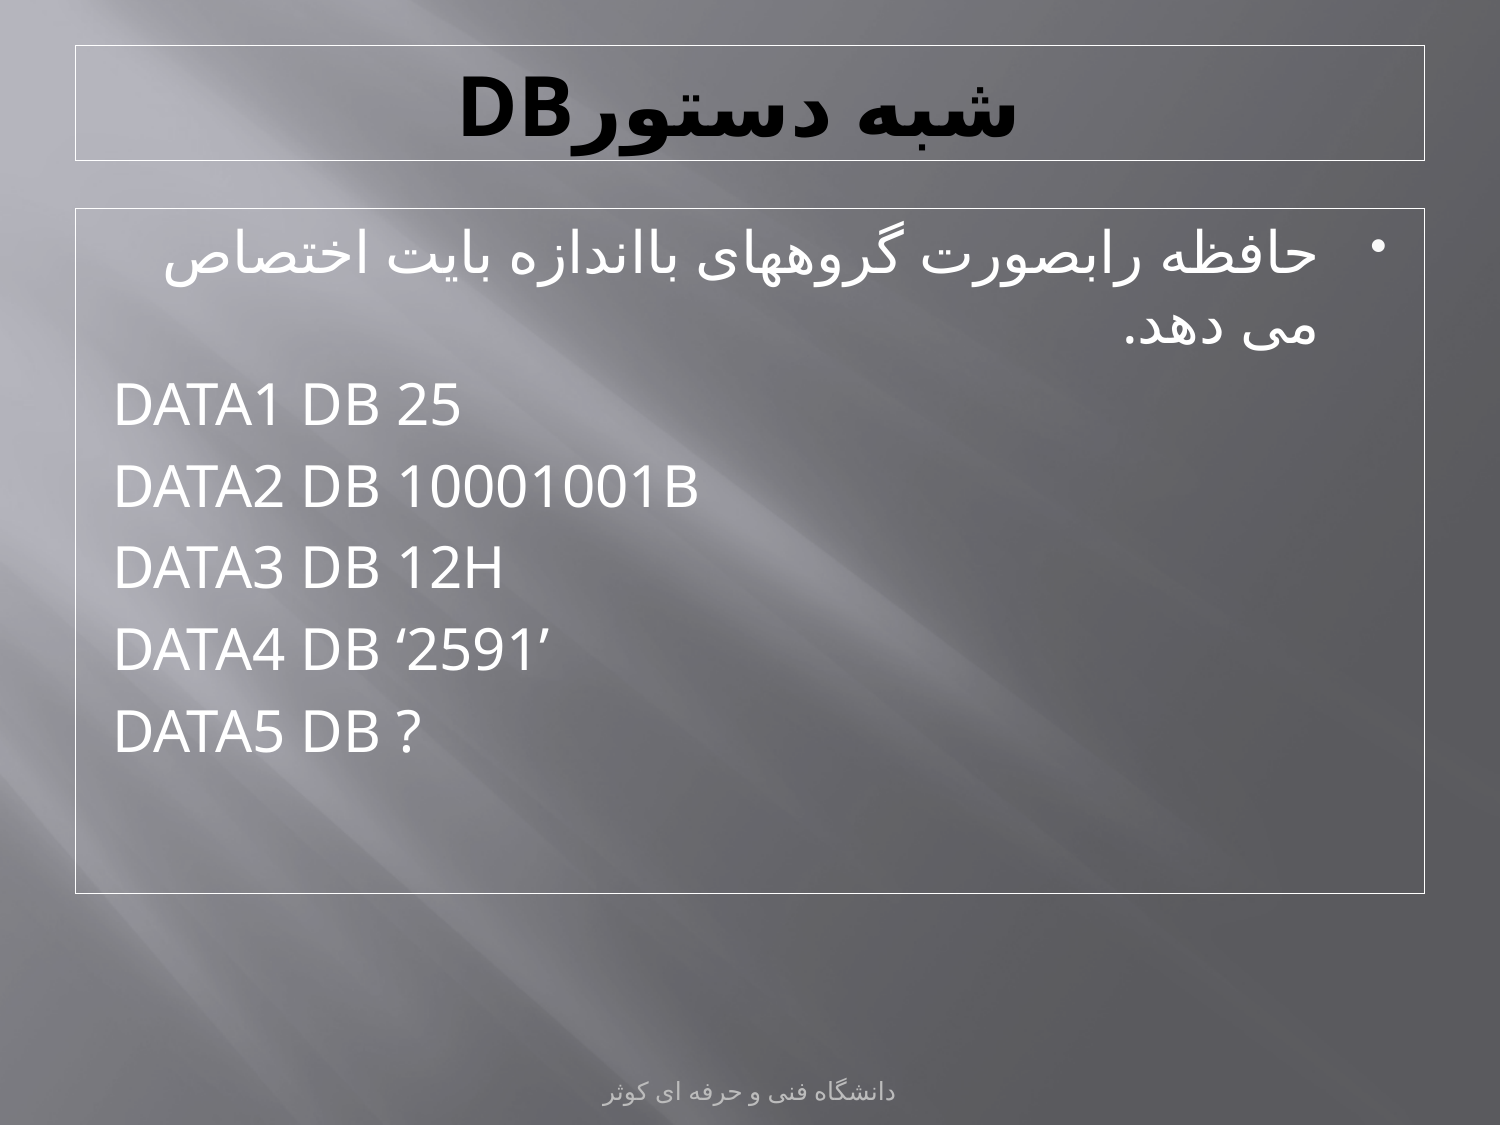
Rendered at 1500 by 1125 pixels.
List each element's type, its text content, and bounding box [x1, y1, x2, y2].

title DBشبه دستور [75, 45, 1425, 161]
footer دانشگاه فنی و حرفه ای کوثر [512, 1052, 988, 1113]
list حافظه رابصورت گروههای بااندازه بایت اختصاص می دهد. DATA1 DB 25 DATA2 DB 10001001B DATA3 DB 12H DATA4 DB ‘2591’ DATA5 DB ? [75, 208, 1425, 894]
